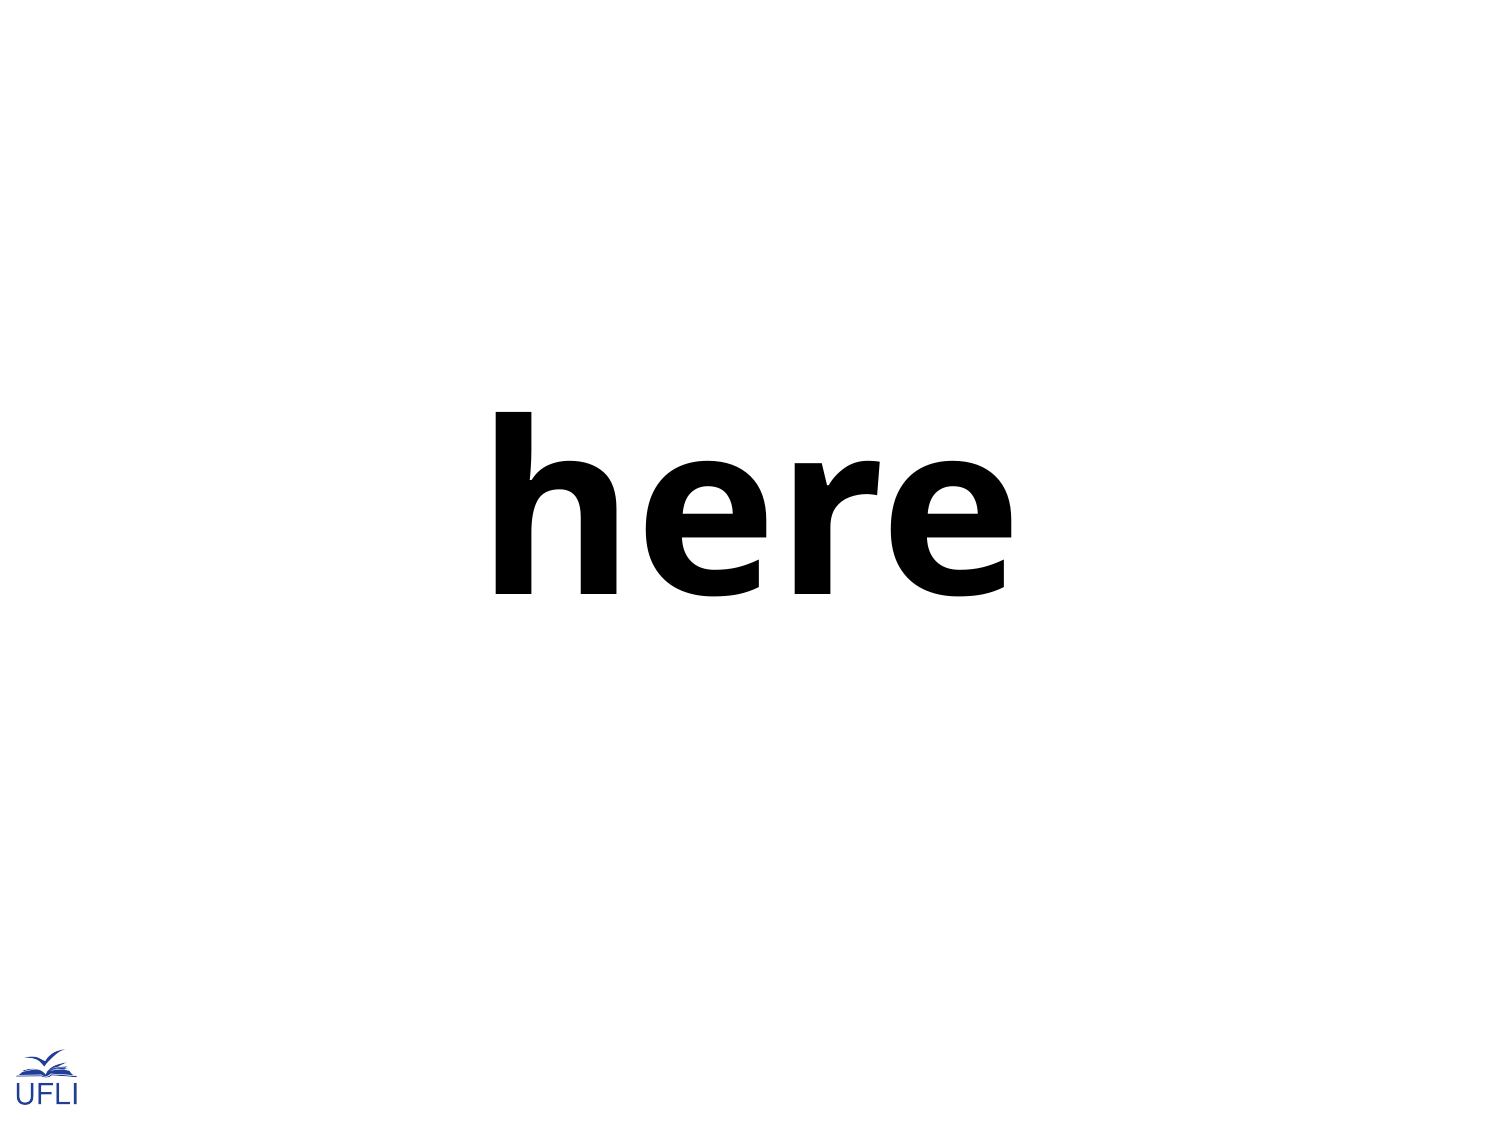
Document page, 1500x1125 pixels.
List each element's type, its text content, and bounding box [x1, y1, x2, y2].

picture [12, 1047, 81, 1108]
text_box here [0, 347, 1500, 650]
